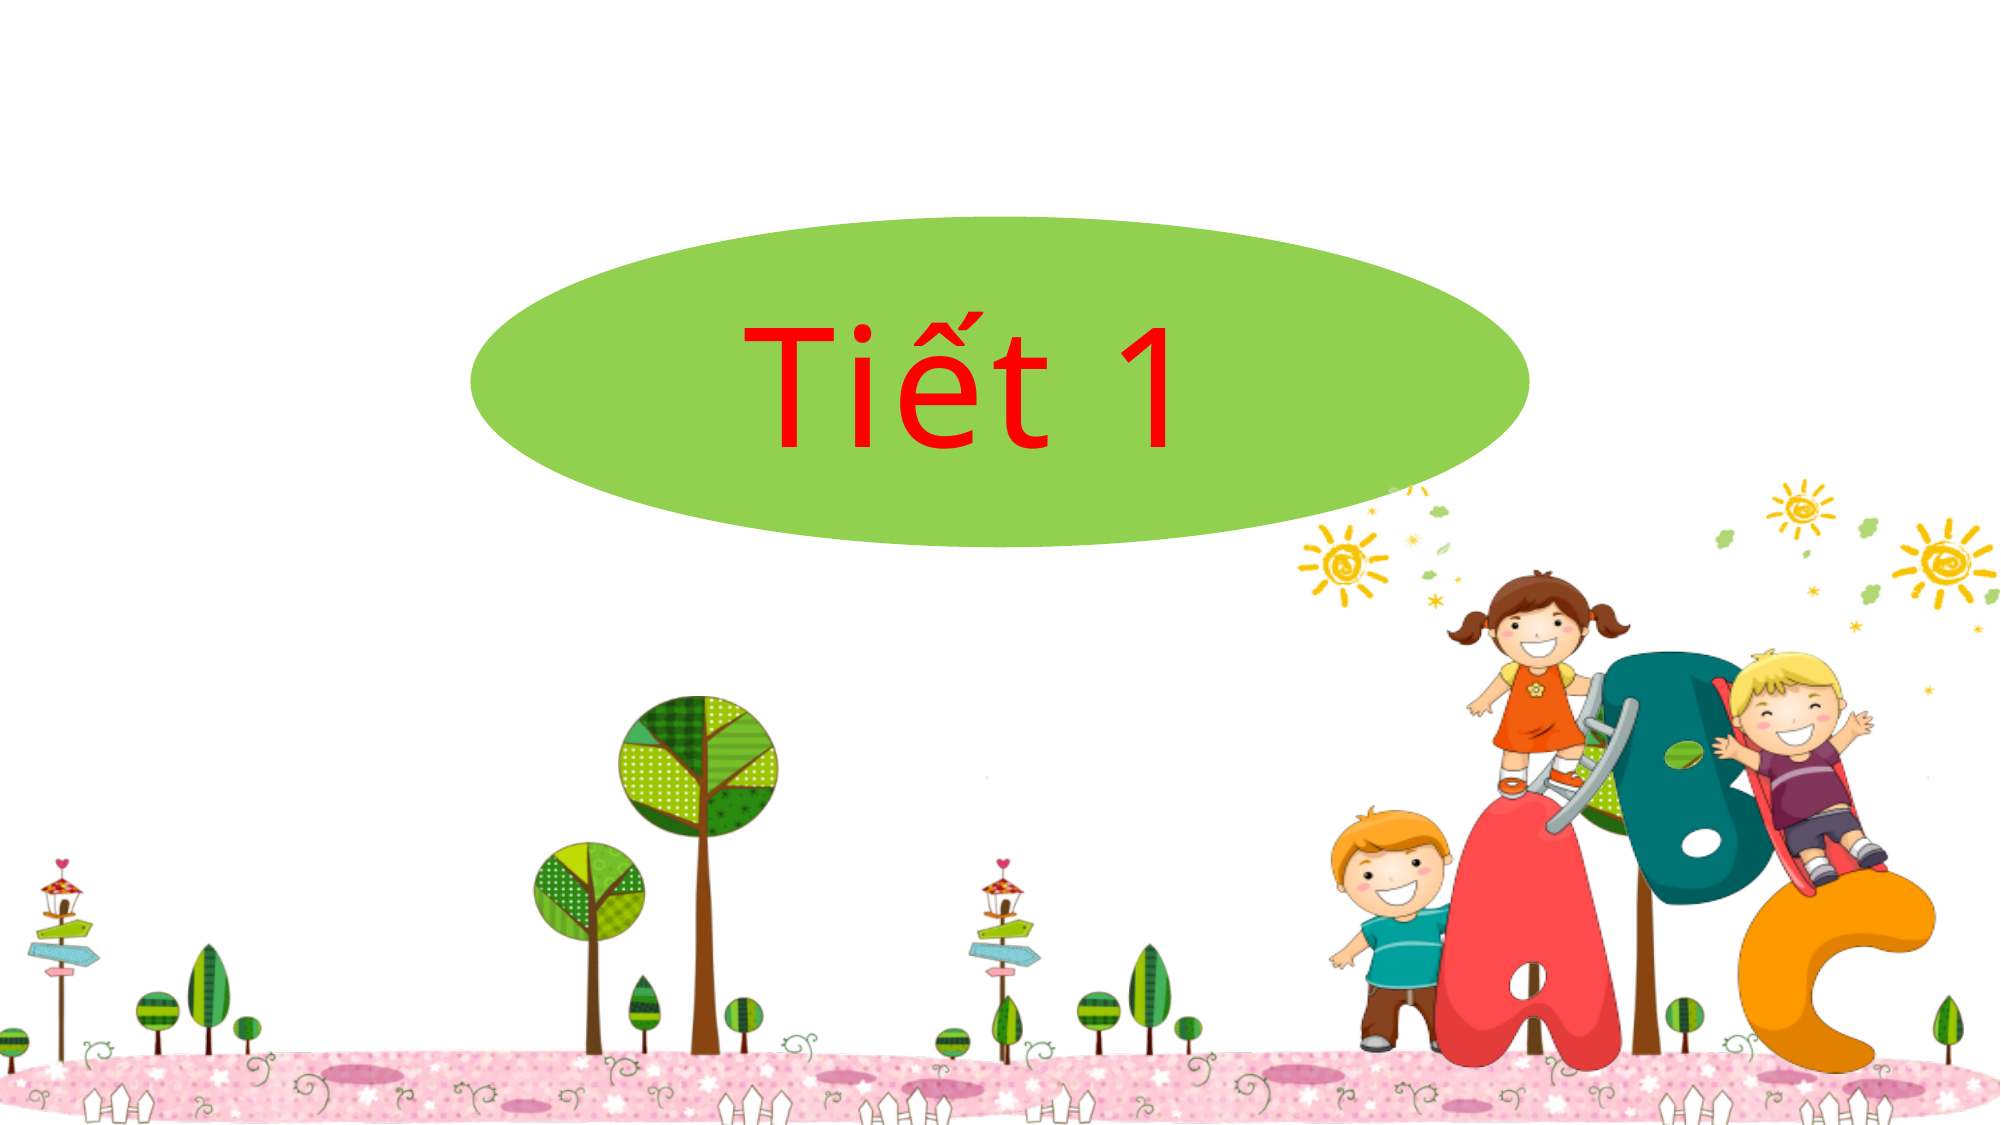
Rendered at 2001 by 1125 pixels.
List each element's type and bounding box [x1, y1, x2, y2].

text_box [0, 479, 2000, 1125]
text_box [470, 216, 1694, 479]
